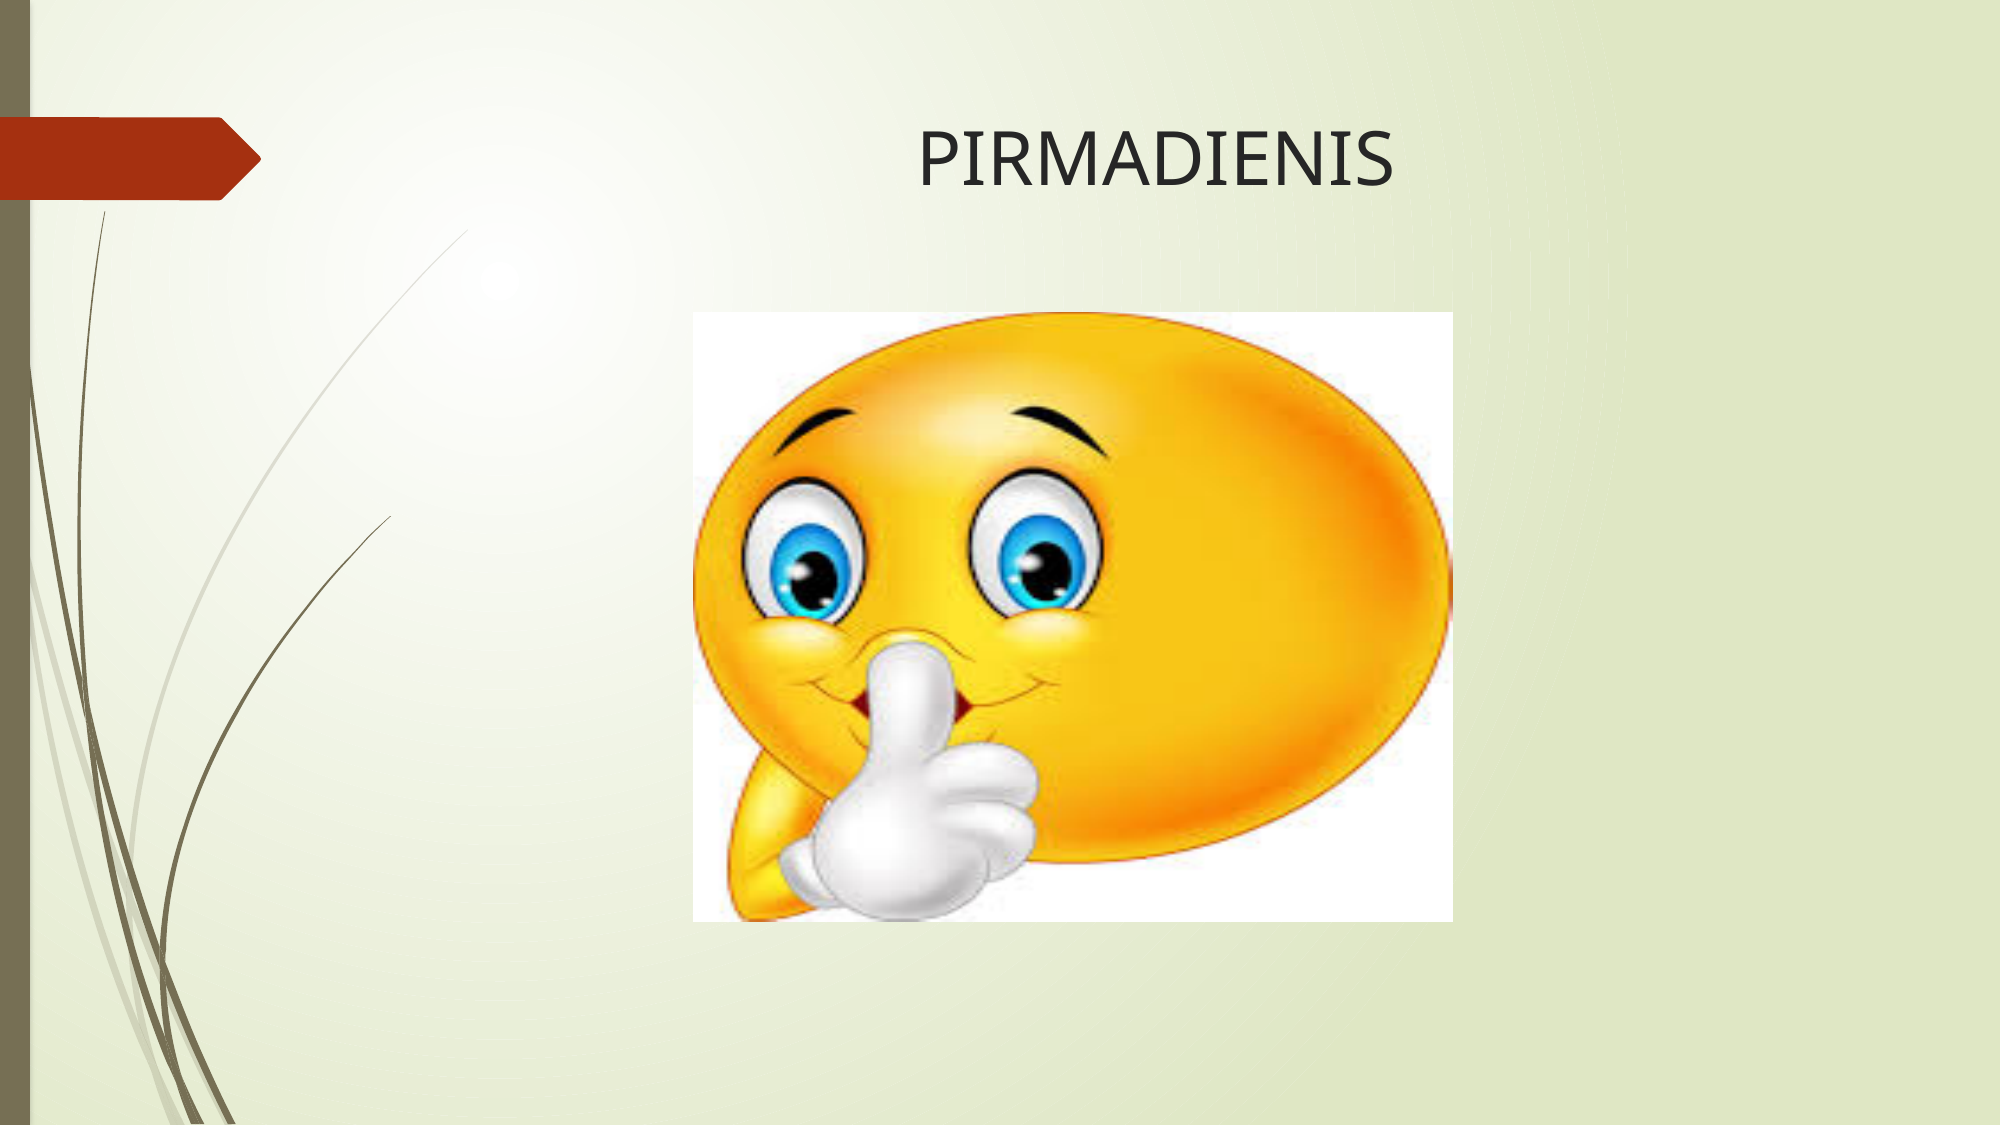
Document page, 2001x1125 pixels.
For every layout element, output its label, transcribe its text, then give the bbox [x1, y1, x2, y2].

title PIRMADIENIS [425, 102, 1888, 313]
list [693, 312, 1453, 922]
